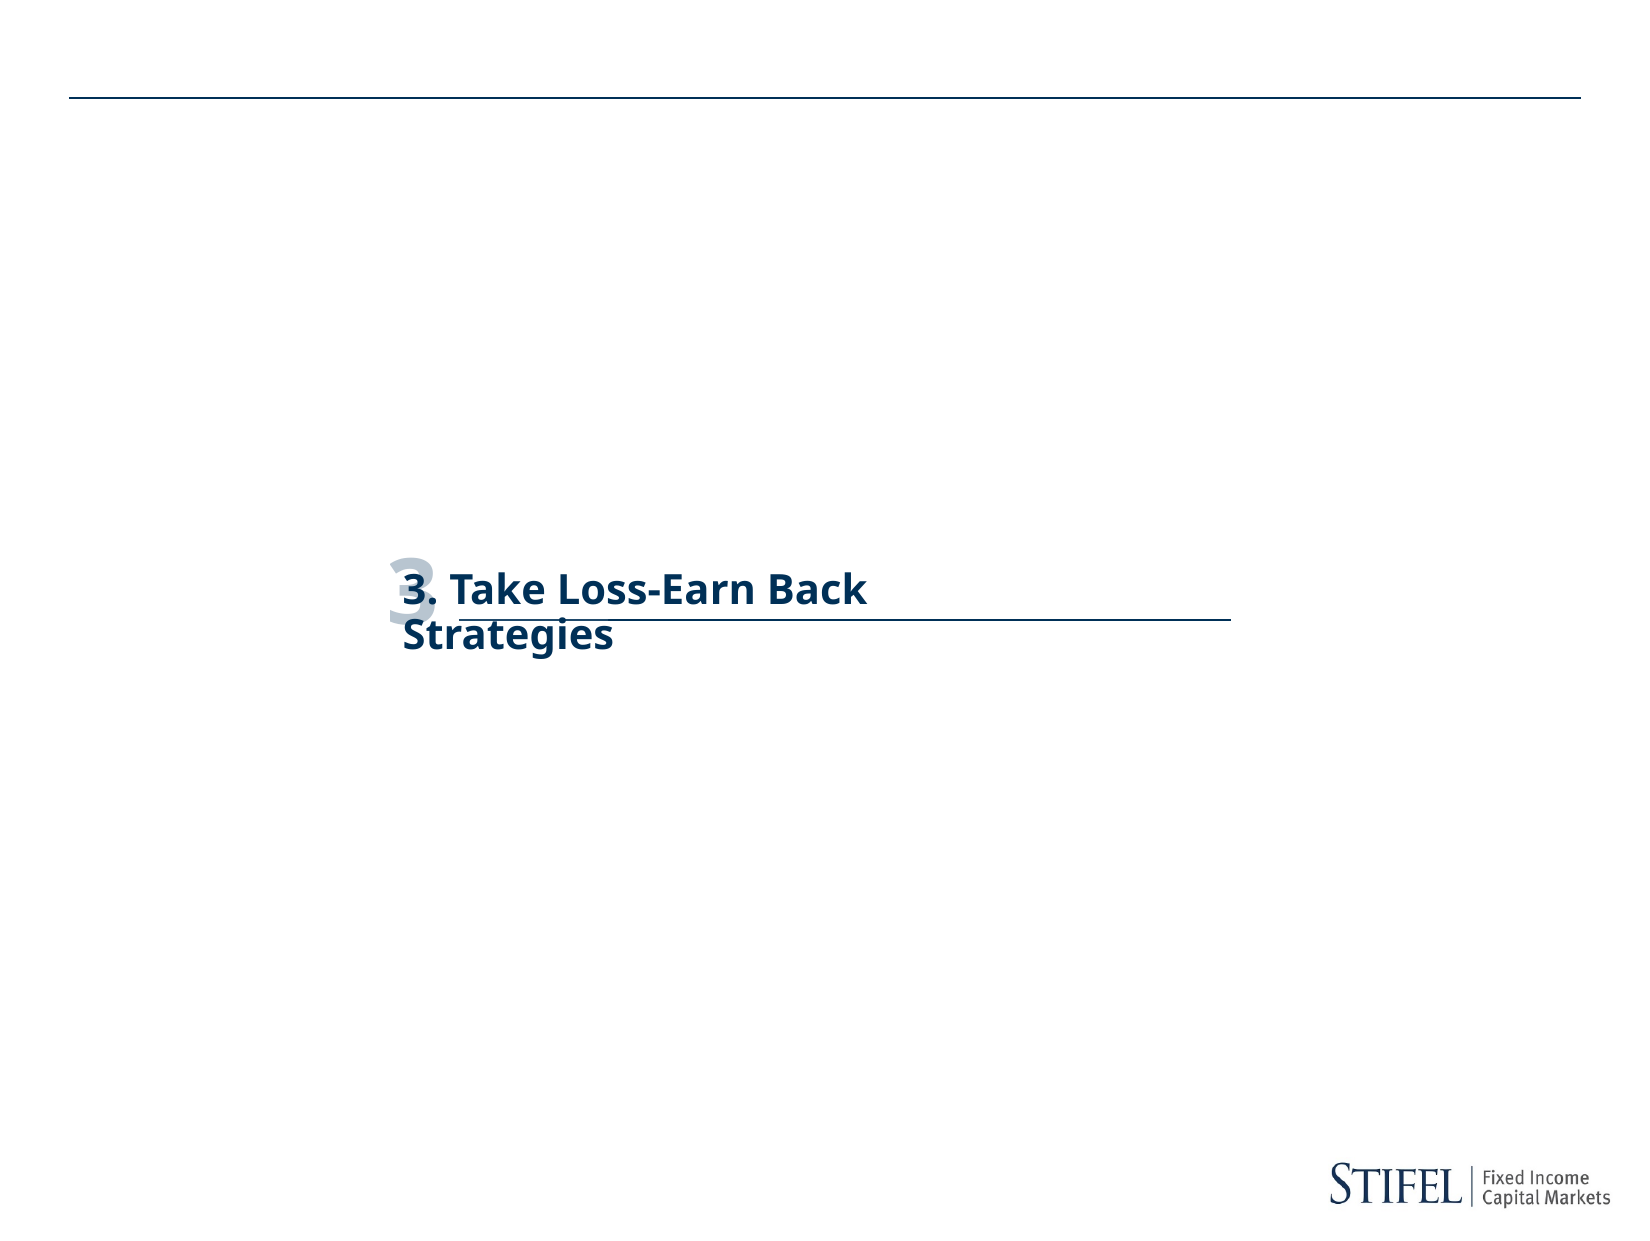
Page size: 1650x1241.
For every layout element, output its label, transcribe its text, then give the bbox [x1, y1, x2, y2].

list 3 [371, 537, 609, 656]
list 3. Take Loss-Earn Back Strategies [387, 561, 1050, 633]
picture [1328, 1157, 1613, 1212]
